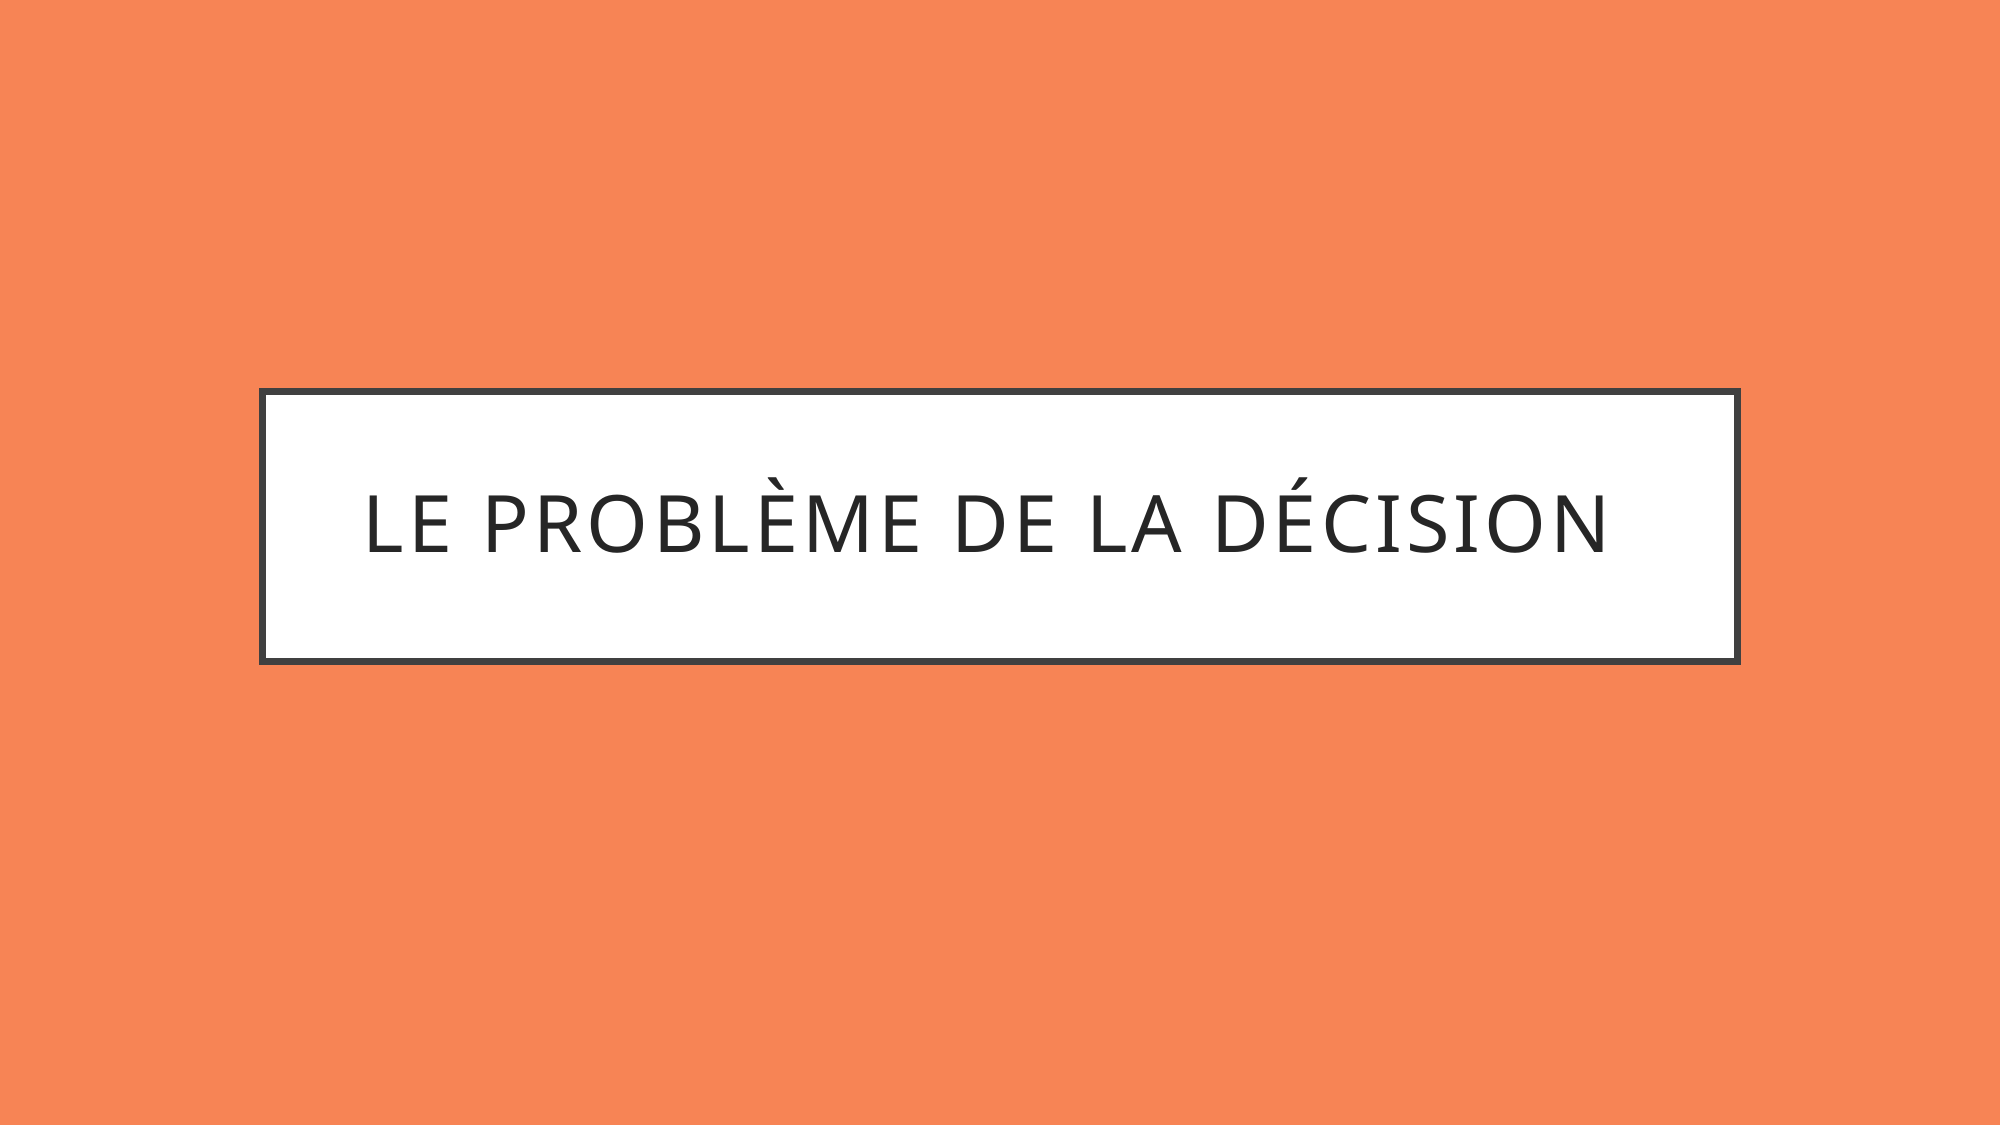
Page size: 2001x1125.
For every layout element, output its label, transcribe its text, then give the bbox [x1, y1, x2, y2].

title Le problème de la décision [259, 388, 1741, 665]
